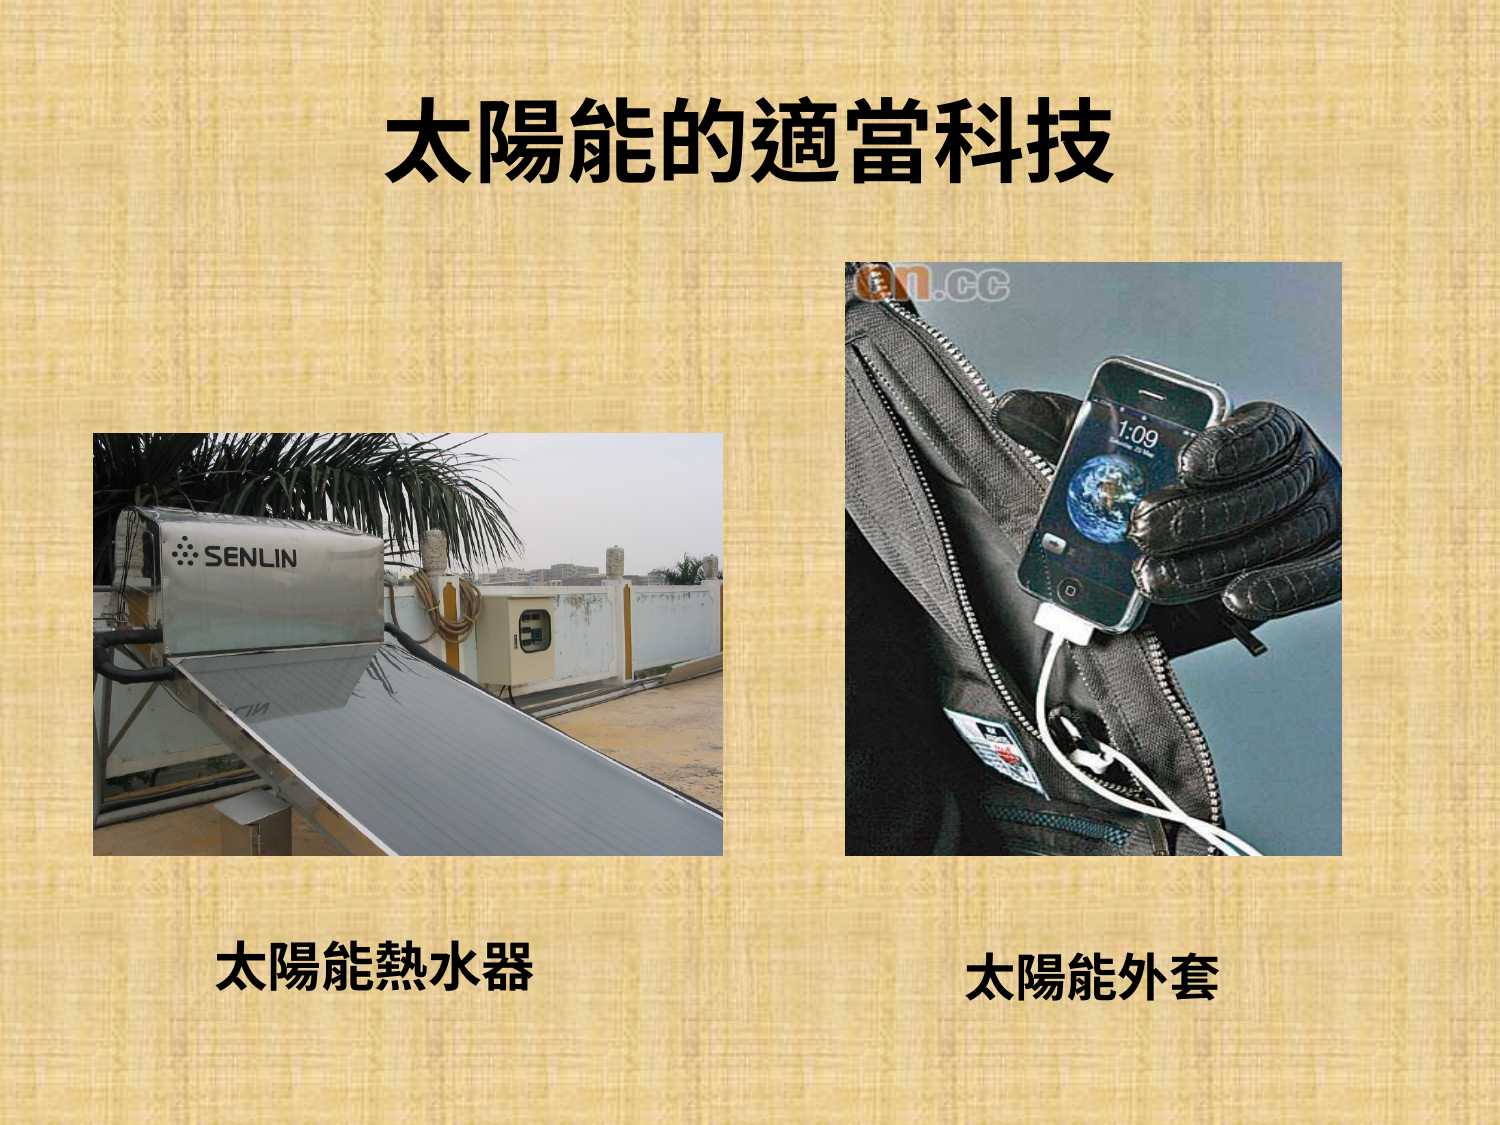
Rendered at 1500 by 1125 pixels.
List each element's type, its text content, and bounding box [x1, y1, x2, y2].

title 太陽能的適當科技 [75, 45, 1425, 233]
picture [0, 0, 1500, 1125]
text_box 太陽能外套 [949, 937, 1261, 1015]
list 太陽能熱水器 [199, 925, 575, 1020]
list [93, 433, 723, 856]
